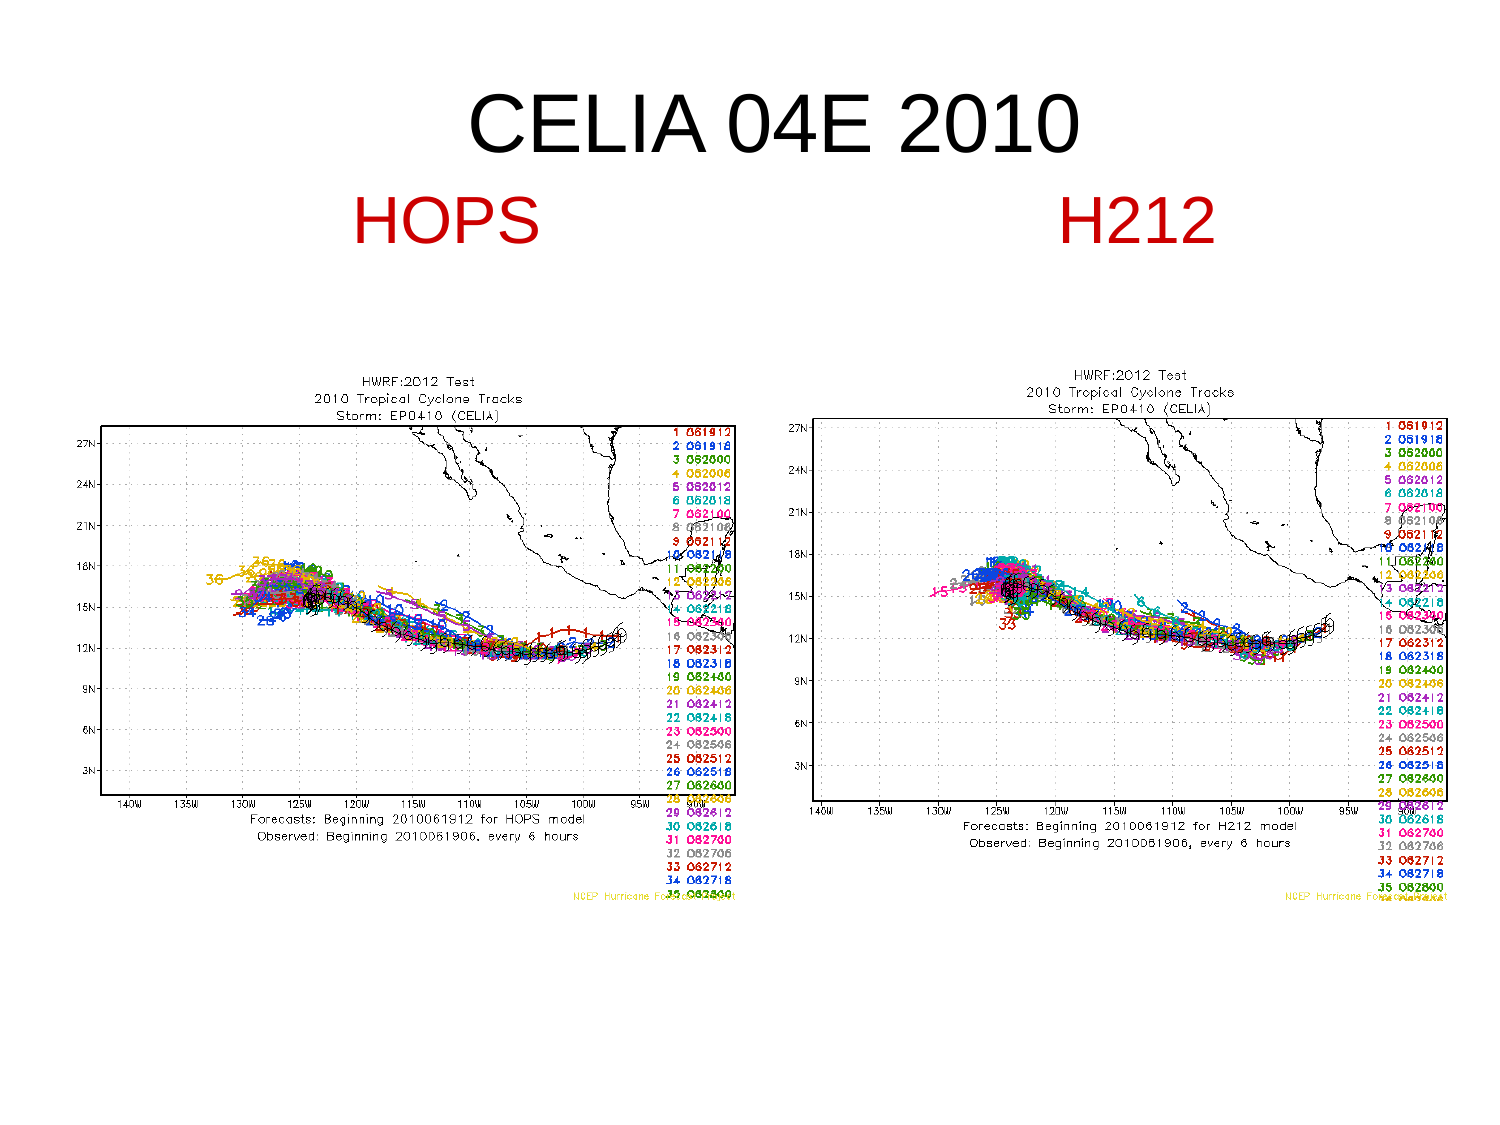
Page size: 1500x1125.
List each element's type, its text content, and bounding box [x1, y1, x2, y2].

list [62, 324, 738, 902]
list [774, 324, 1451, 902]
text_box CELIA 04E 2010 HOPS H212 [99, 70, 1450, 258]
